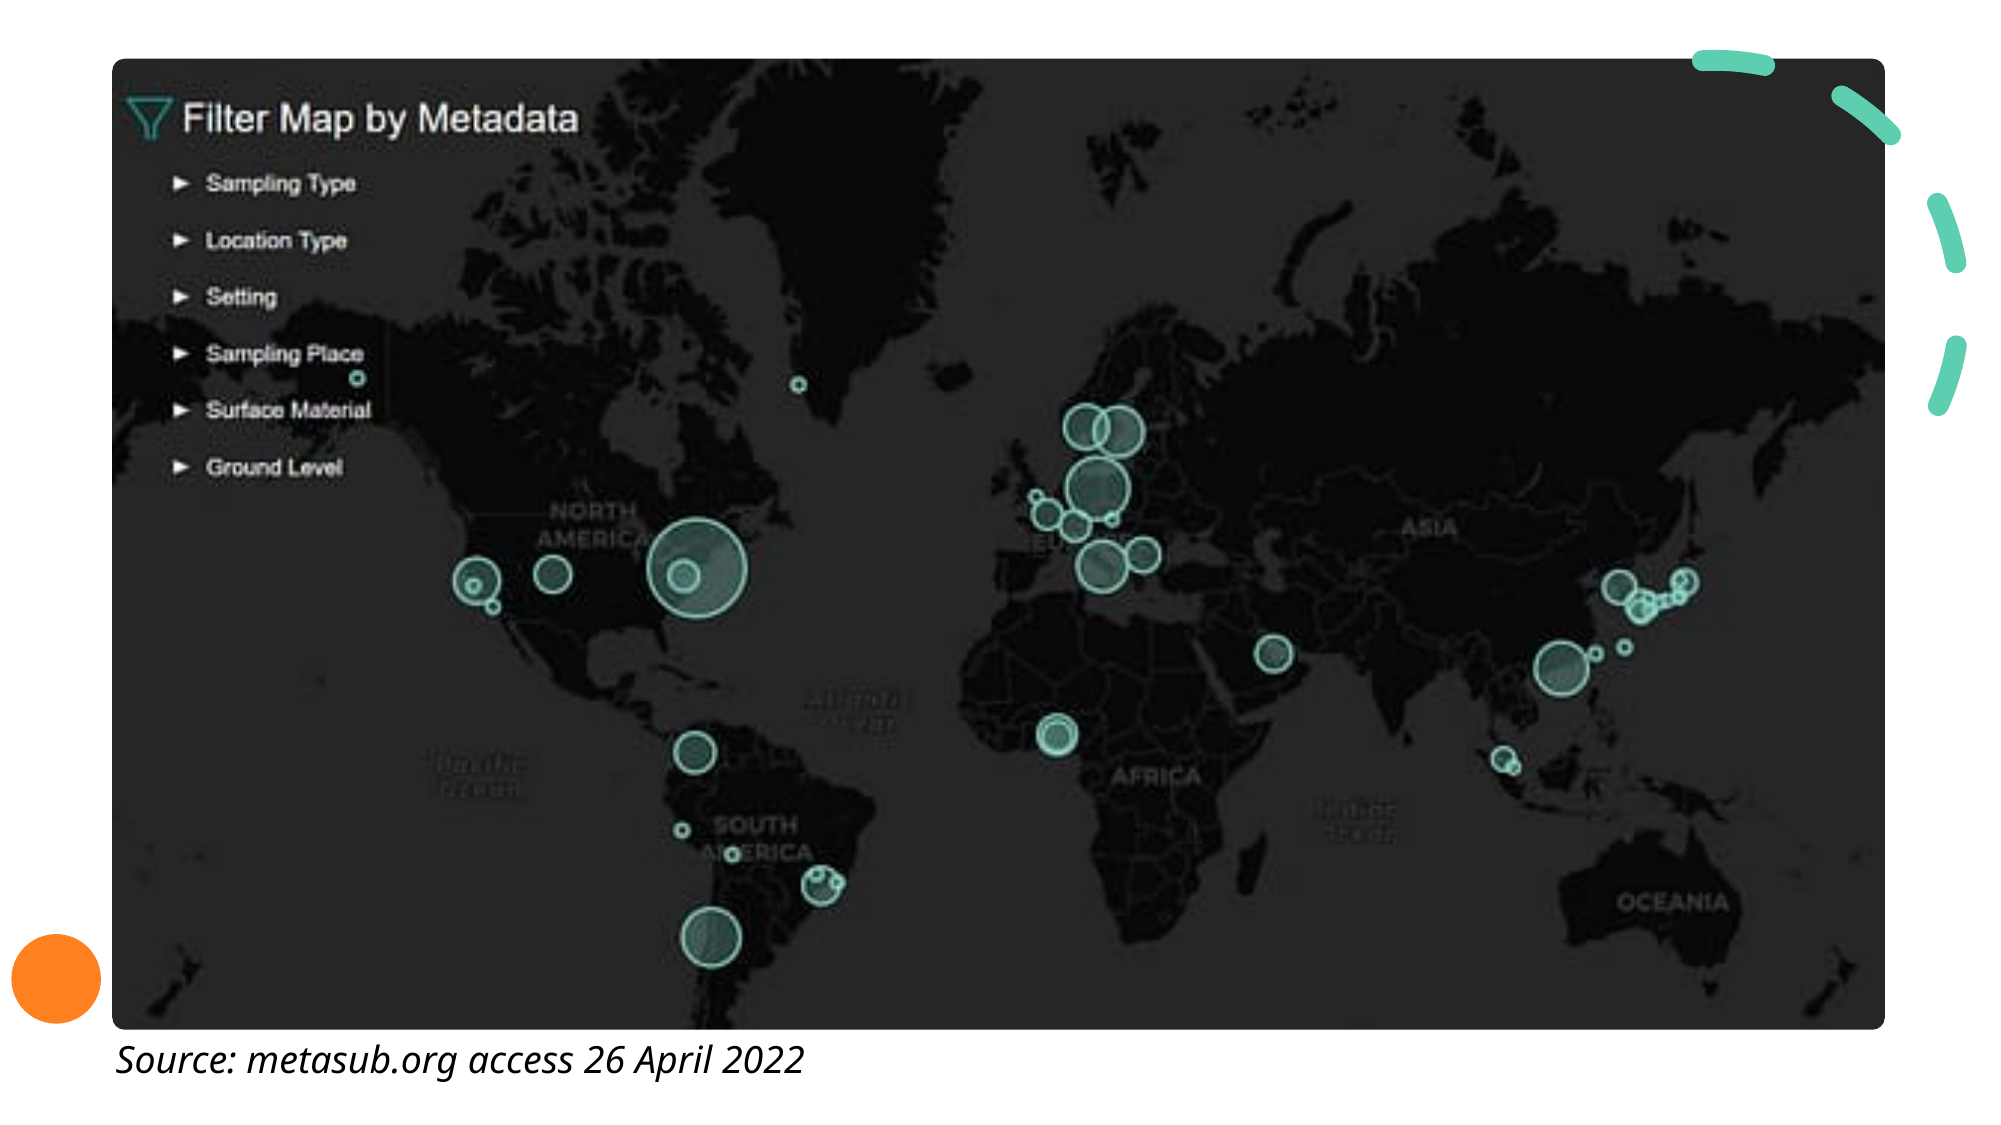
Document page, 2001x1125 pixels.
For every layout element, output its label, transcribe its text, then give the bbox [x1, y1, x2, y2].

picture [112, 58, 1885, 1030]
text_box [1885, 129, 1961, 447]
text_box Source: metasub.org access 26 April 2022 [100, 1029, 941, 1089]
text_box [0, 0, 2000, 1125]
text_box [10, 933, 102, 1025]
